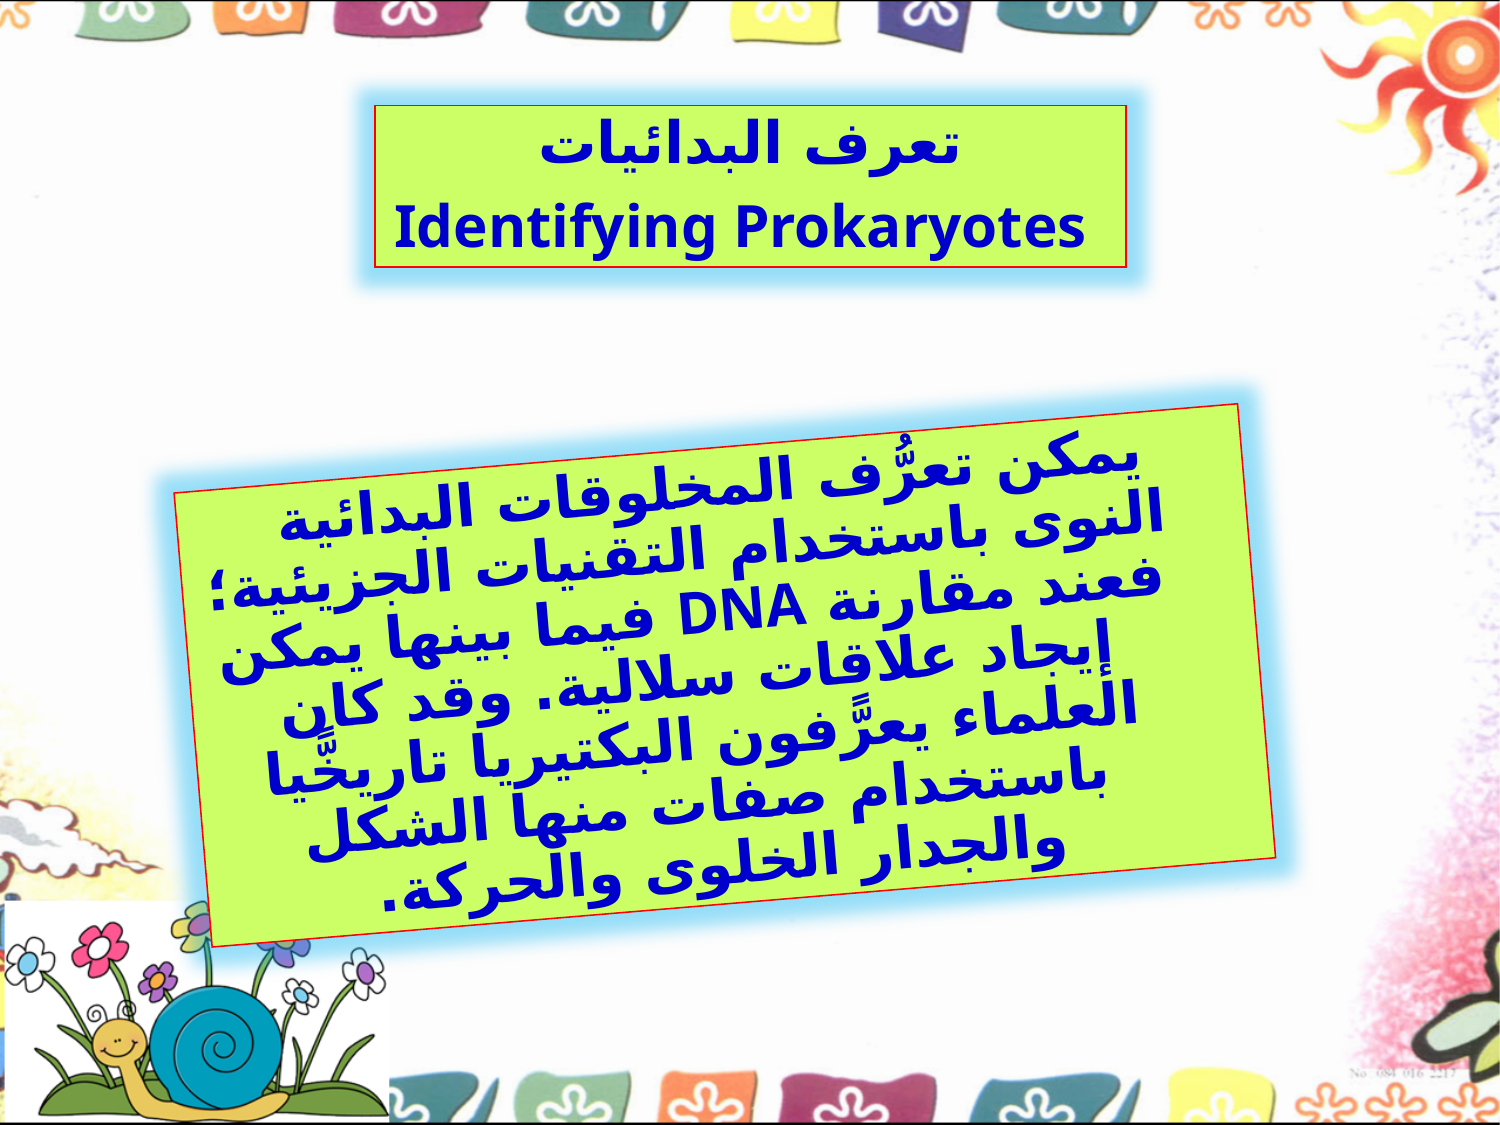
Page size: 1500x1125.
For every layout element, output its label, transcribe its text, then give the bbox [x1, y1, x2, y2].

text_box يمكن تعرُّف المخلوقات البدائية النوى باستخدام التقنيات الجزيئية؛ فعند مقارنة DNA فيما بينها يمكن إيجاد علاقات سلالية. وقد كان العلماء يعرًّفون البكتيريا تاريخًّيا باستخدام صفات منها الشكل والجدار الخلوى والحركة. [174, 403, 1276, 948]
text_box تعرف البدائيات Identifying Prokaryotes [374, 105, 1126, 268]
picture [0, 0, 1500, 1125]
